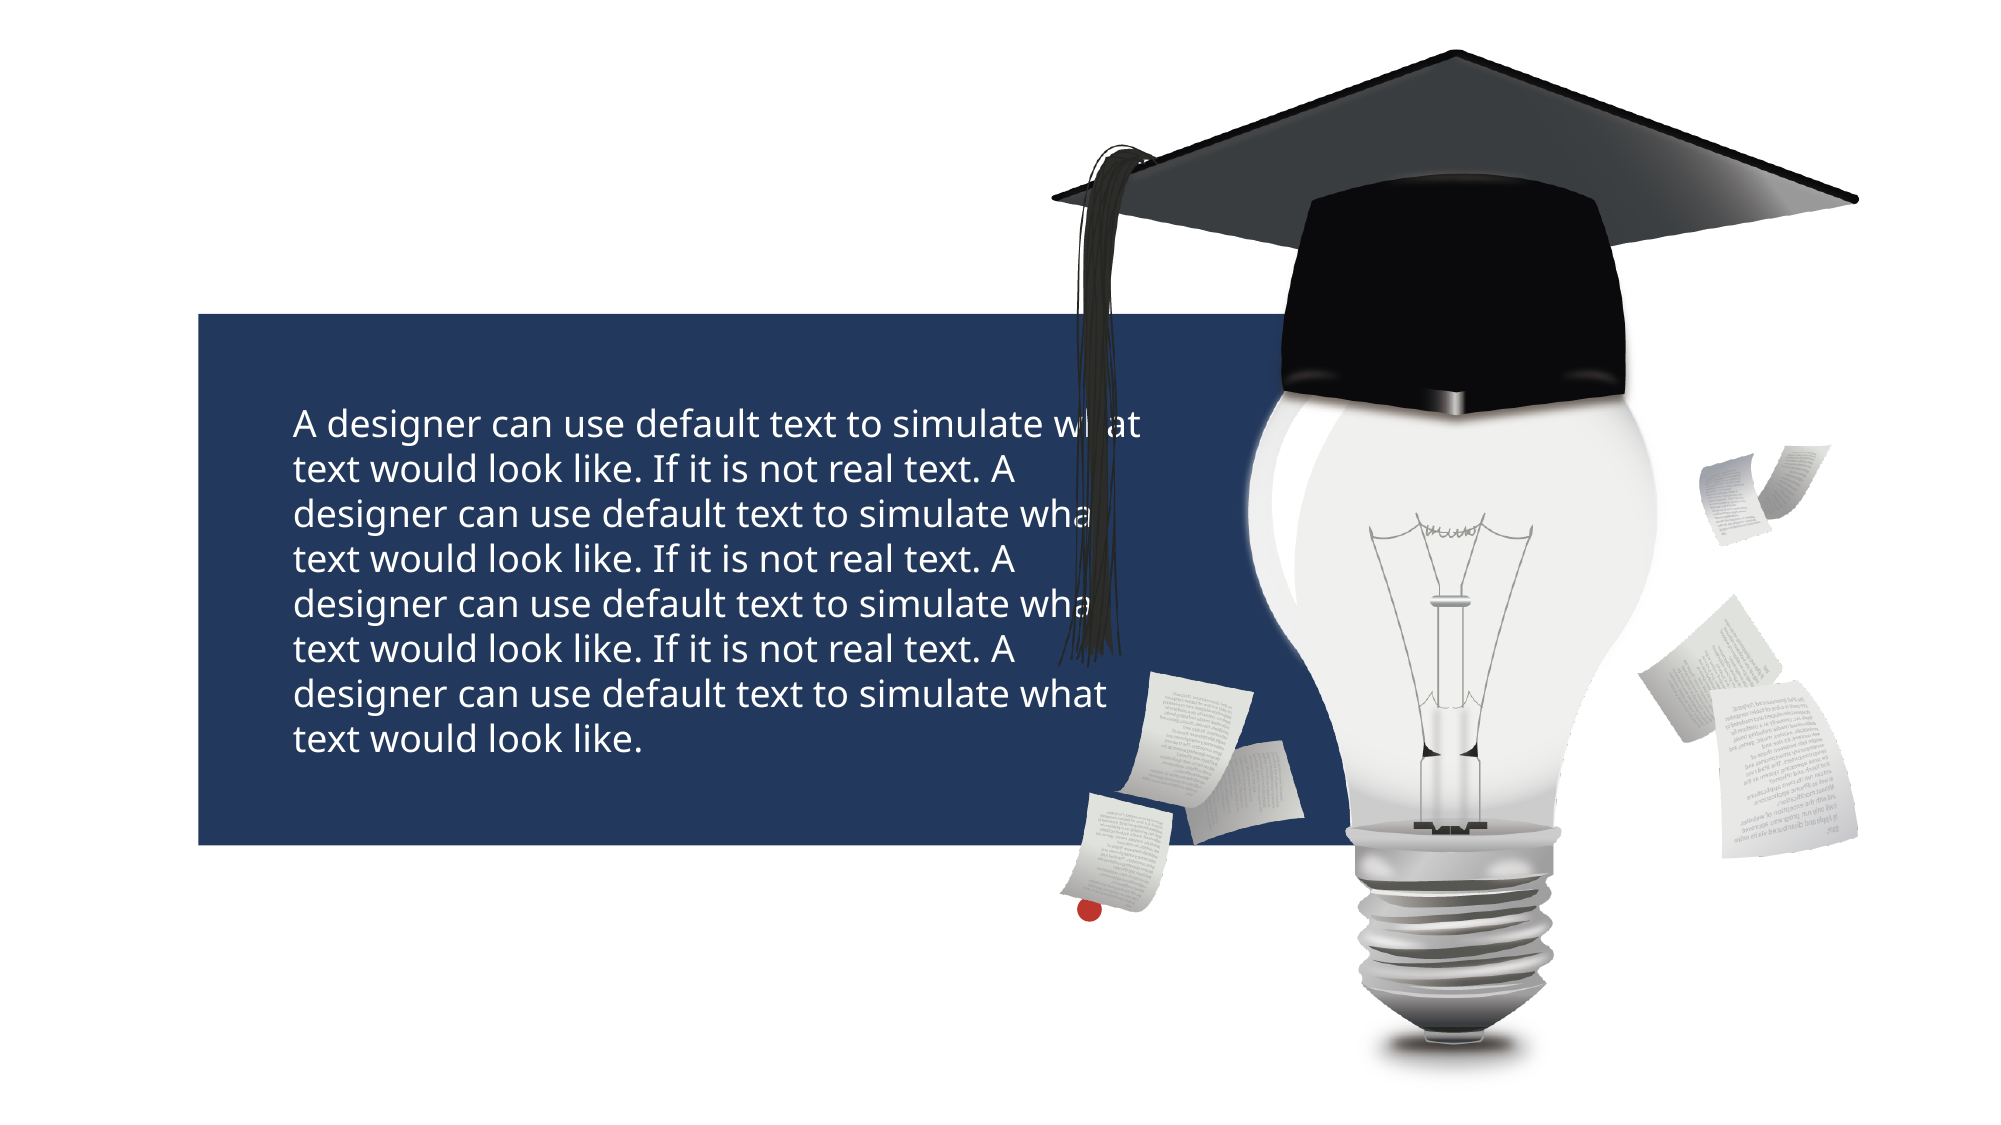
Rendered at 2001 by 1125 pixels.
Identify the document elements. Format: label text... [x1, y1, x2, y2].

text_box [197, 313, 1007, 846]
picture [1007, 0, 1906, 1125]
text_box A designer can use default text to simulate what text would look like. If it is not real text. A designer can use default text to simulate what text would look like. If it is not real text. A designer can use default text to simulate what text would look like. If it is not real text. A designer can use default text to simulate what text would look like. [278, 392, 1007, 768]
